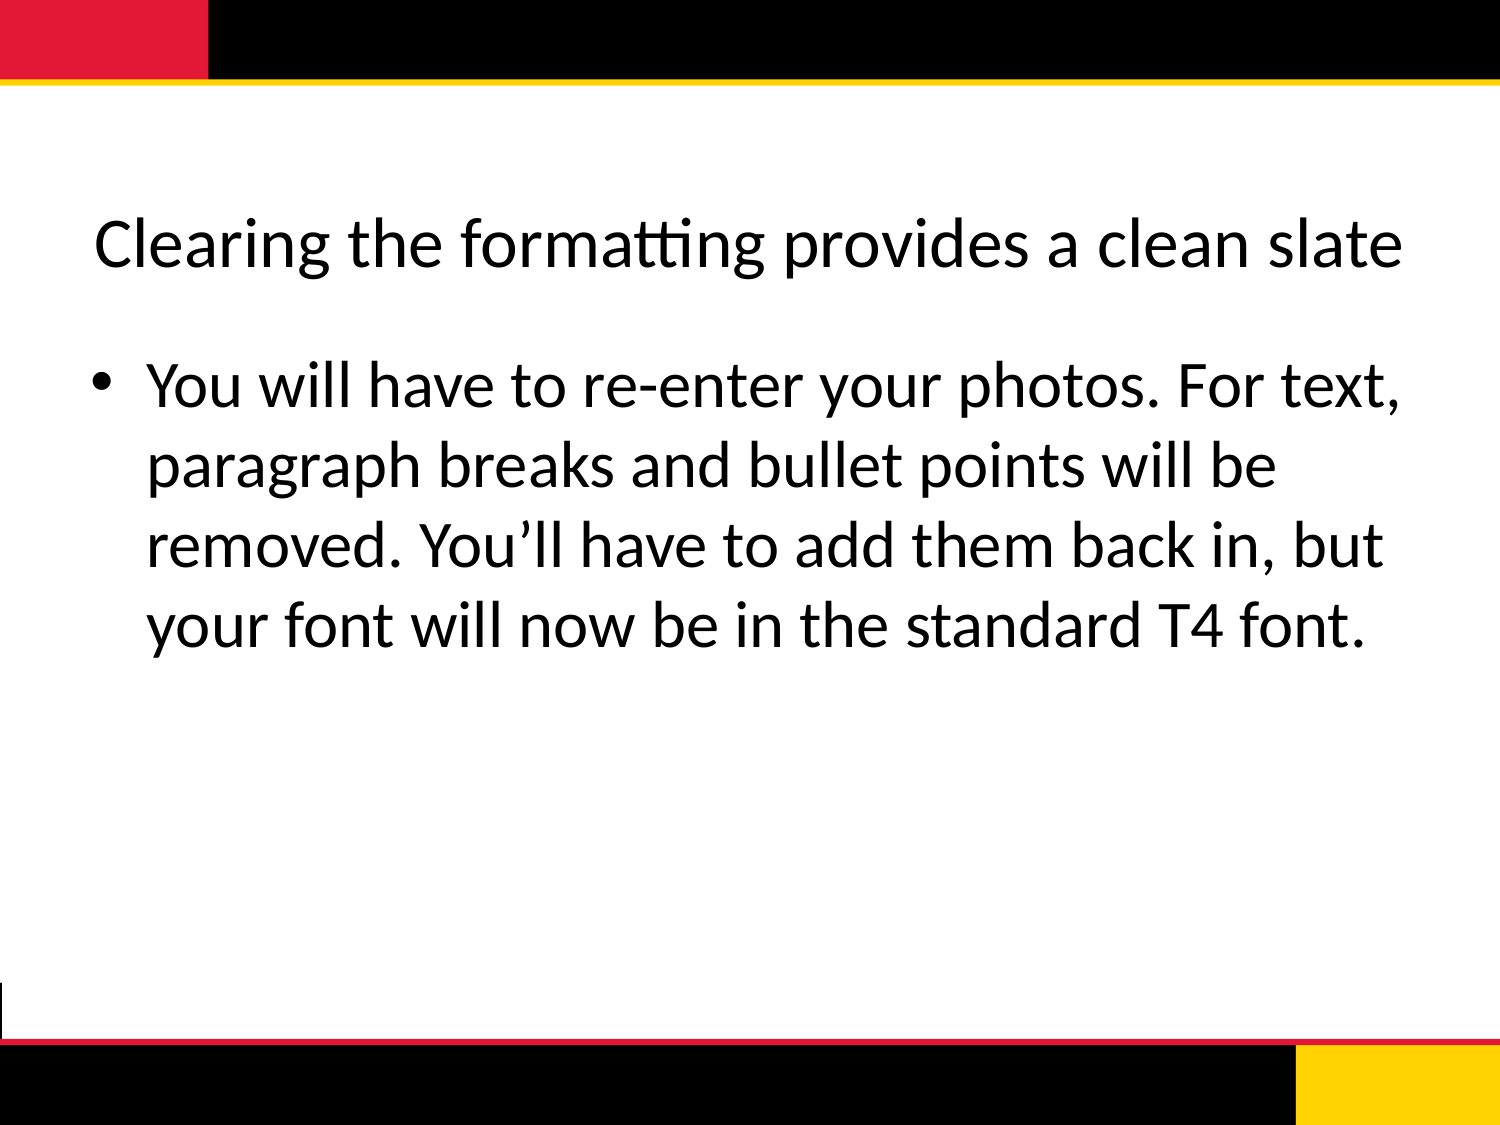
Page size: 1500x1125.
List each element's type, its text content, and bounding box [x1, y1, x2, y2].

title Clearing the formatting provides a clean slate [75, 145, 1425, 333]
picture [0, 0, 1500, 1125]
list You will have to re-enter your photos. For text, paragraph breaks and bullet points will be removed. You’ll have to add them back in, but your font will now be in the standard T4 font. [75, 333, 1425, 1005]
